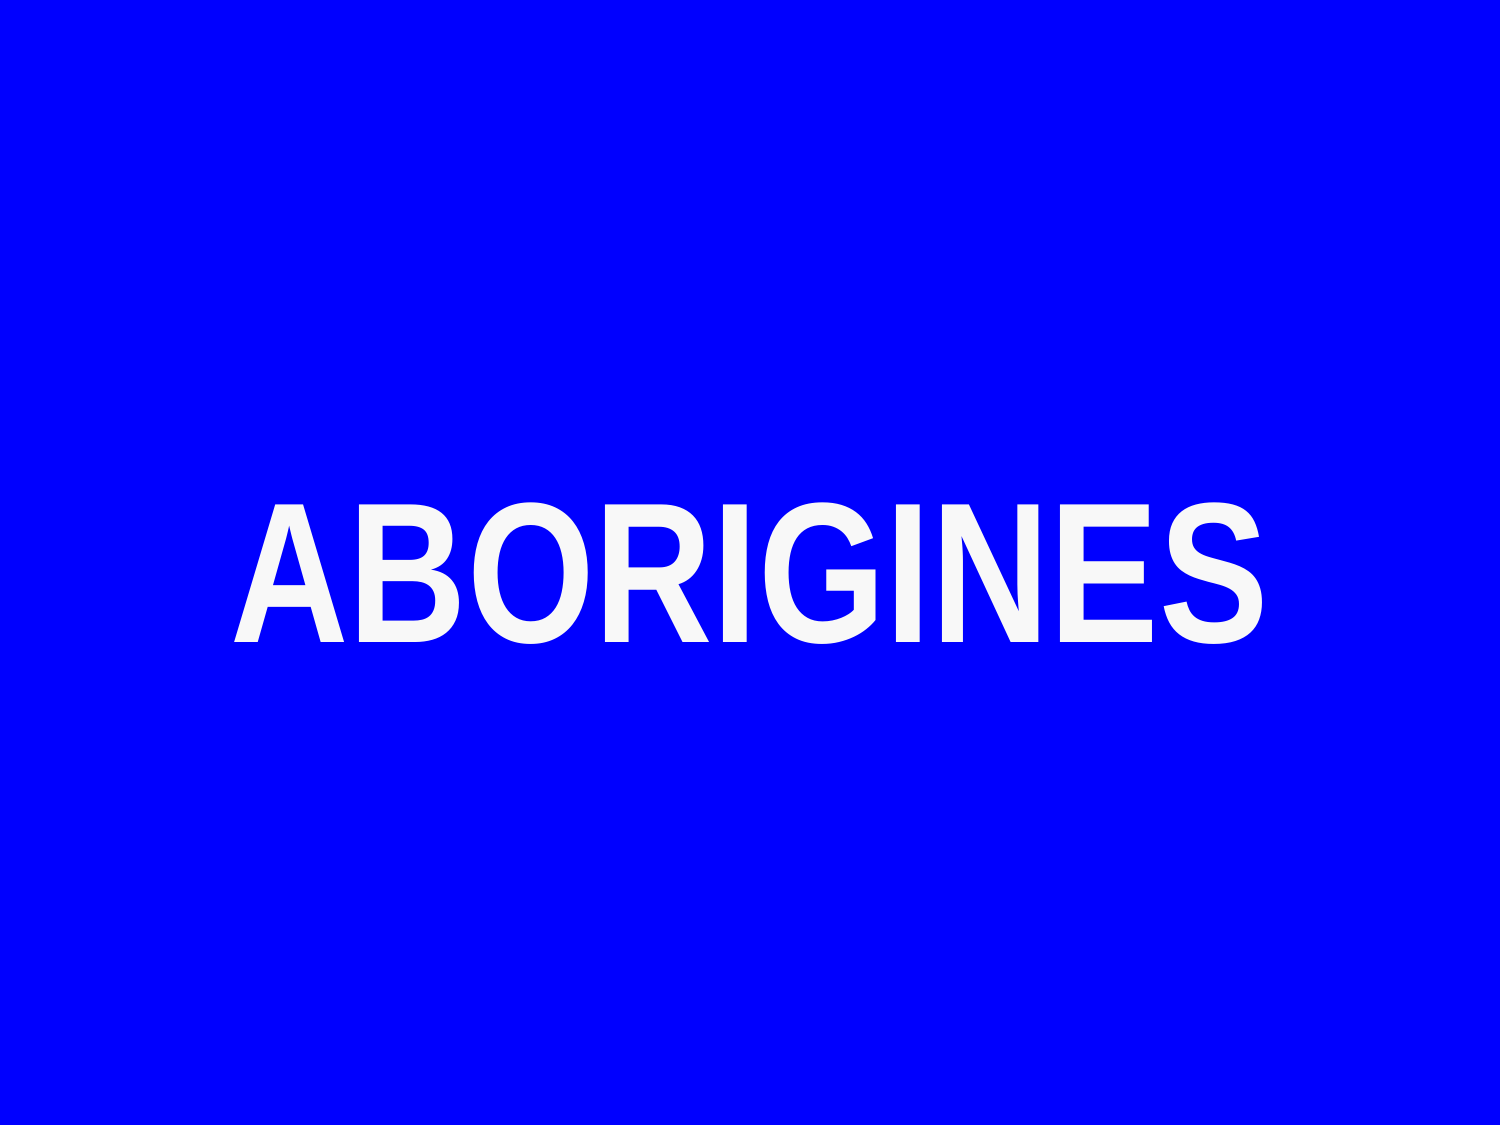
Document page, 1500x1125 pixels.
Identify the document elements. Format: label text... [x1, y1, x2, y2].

title ABORIGINES [112, 124, 1388, 1001]
